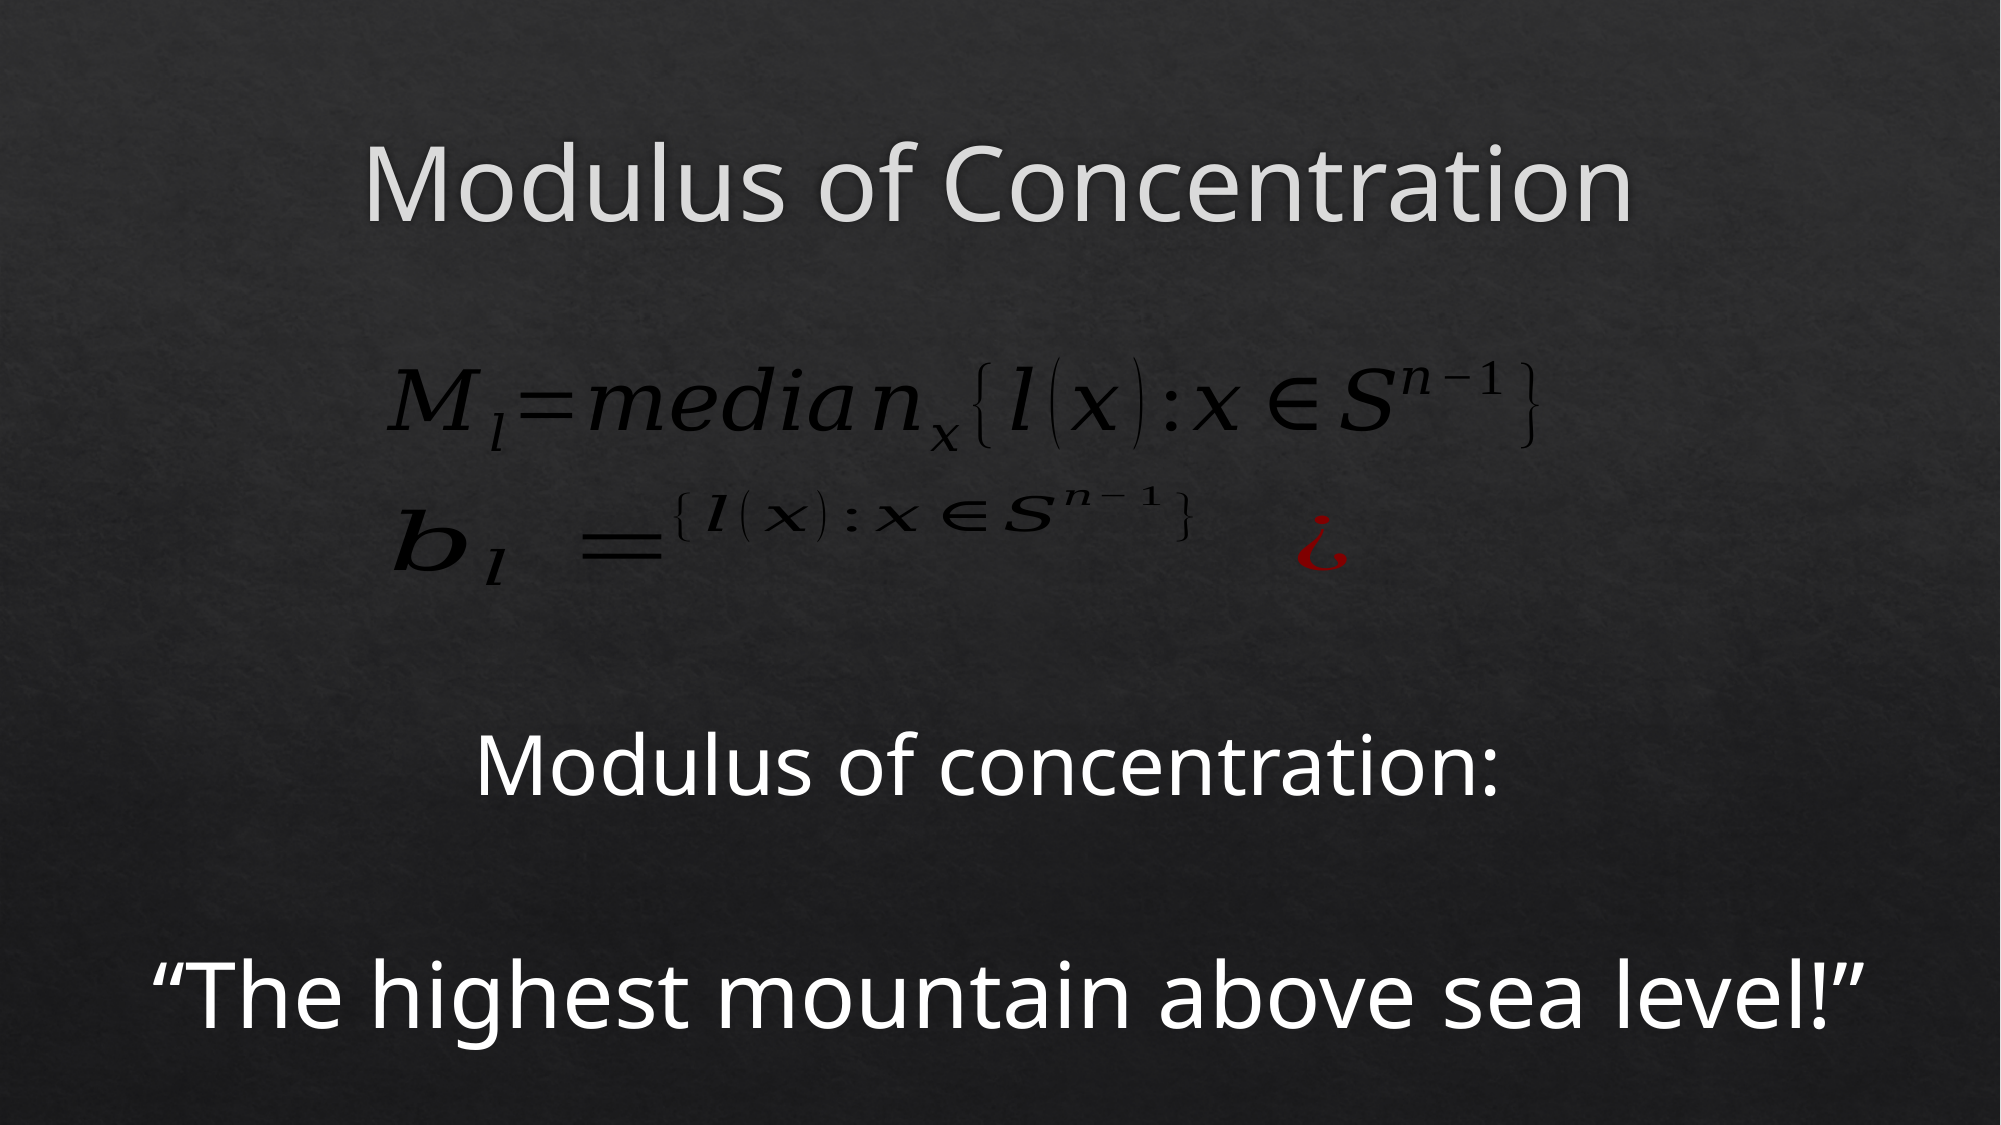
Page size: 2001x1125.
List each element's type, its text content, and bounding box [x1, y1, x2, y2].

text_box “The highest mountain above sea level!” [137, 929, 1882, 1054]
title Modulus of Concentration [149, 99, 1849, 260]
